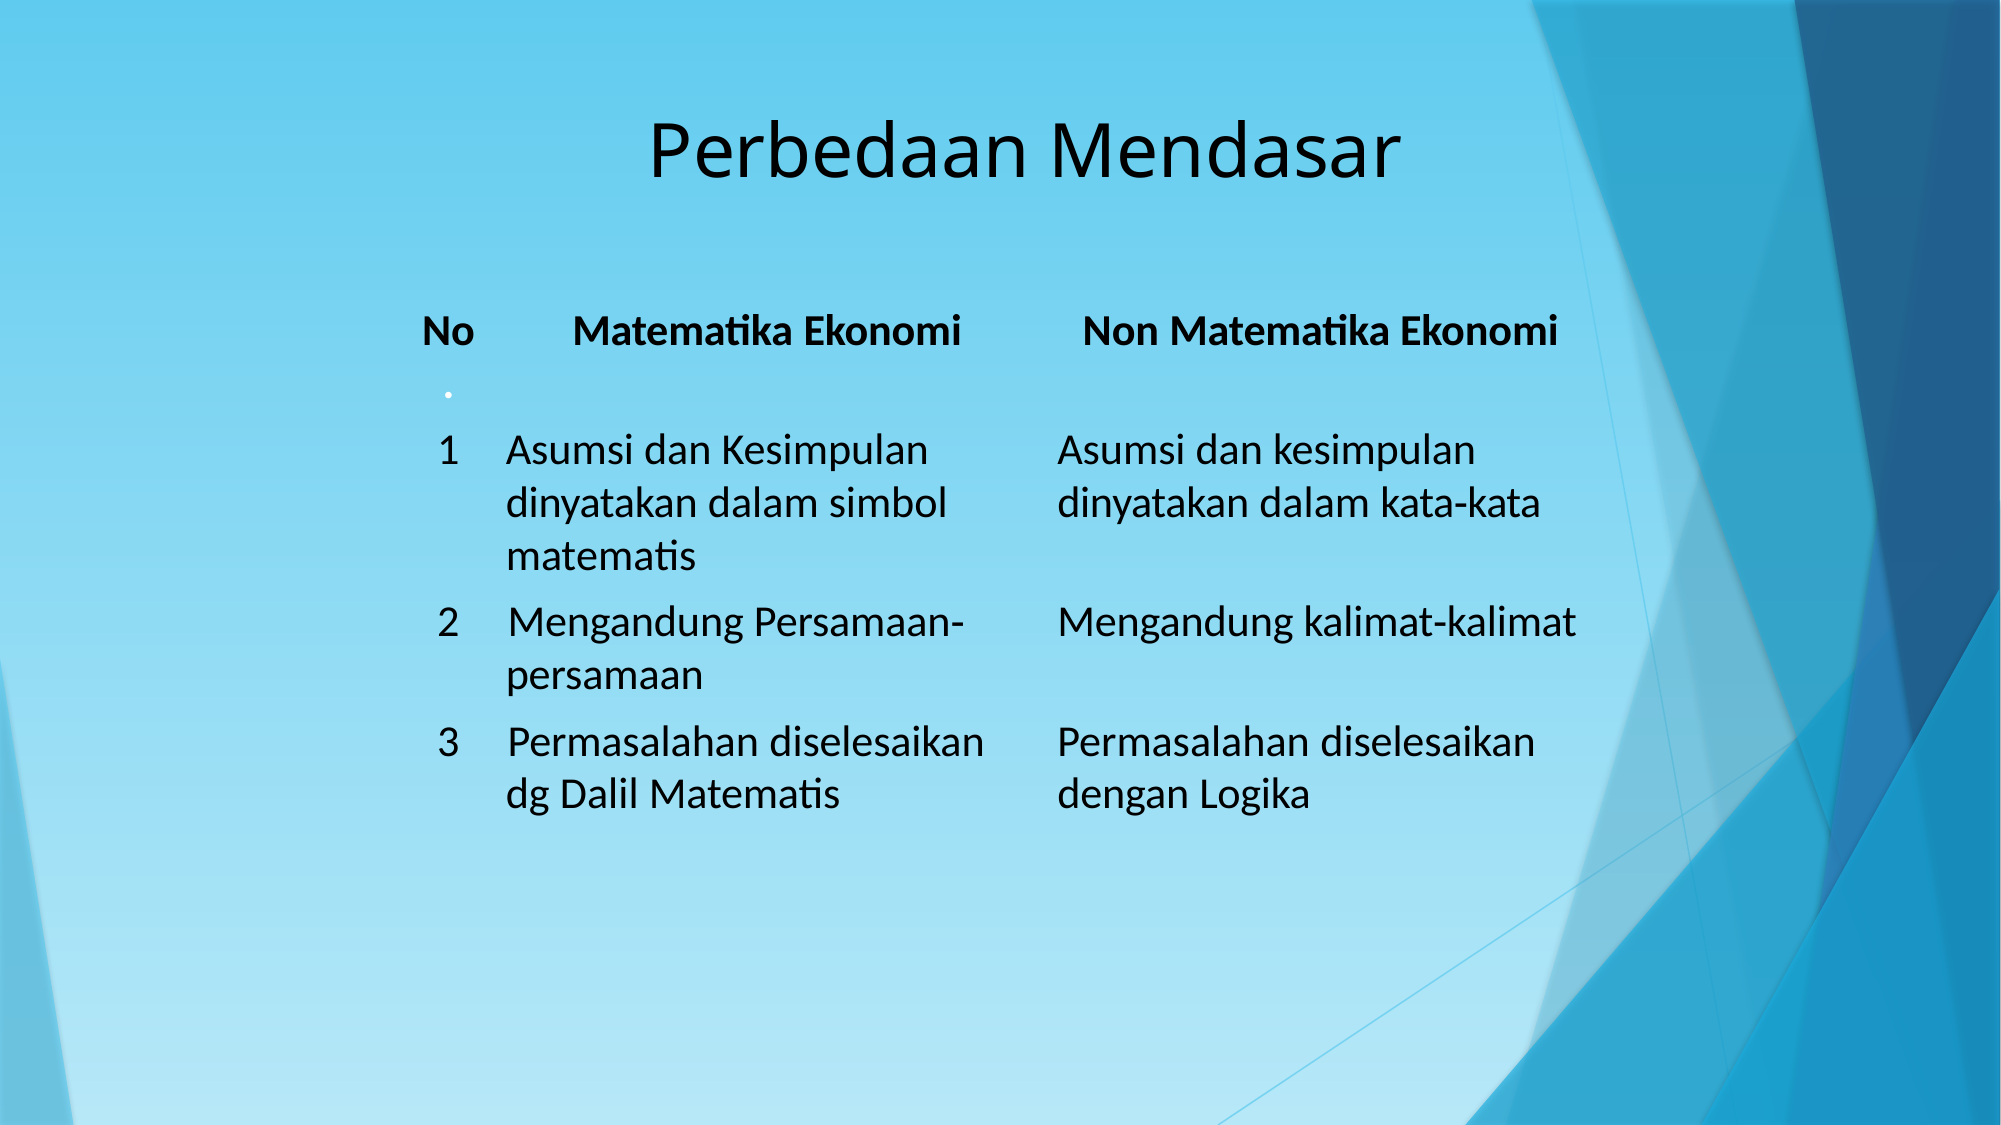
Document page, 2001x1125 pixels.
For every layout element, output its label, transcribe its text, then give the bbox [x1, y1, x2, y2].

text_box Permasalahan diselesaikan [1055, 709, 1539, 765]
text_box persamaan [503, 643, 707, 699]
text_box dg Dalil Matematis [503, 762, 843, 818]
text_box Mengandung kalimat‐kalimat [1055, 590, 1583, 646]
text_box Matematika Ekonomi Non Matematika Ekonomi [570, 299, 1561, 355]
text_box 1 Asumsi dan Kesimpulan dinyatakan dalam simbol [435, 418, 952, 527]
text_box matematis [503, 524, 699, 580]
text_box Asumsi dan kesimpulan dinyatakan dalam kata‐kata [1055, 418, 1549, 527]
title Perbedaan Mendasar [646, 100, 1420, 291]
text_box dengan Logika [1055, 762, 1315, 818]
text_box 2 Mengandung Persamaan‐ [435, 590, 967, 646]
text_box 3 Permasalahan diselesaikan [435, 709, 987, 765]
text_box No . [420, 299, 477, 408]
